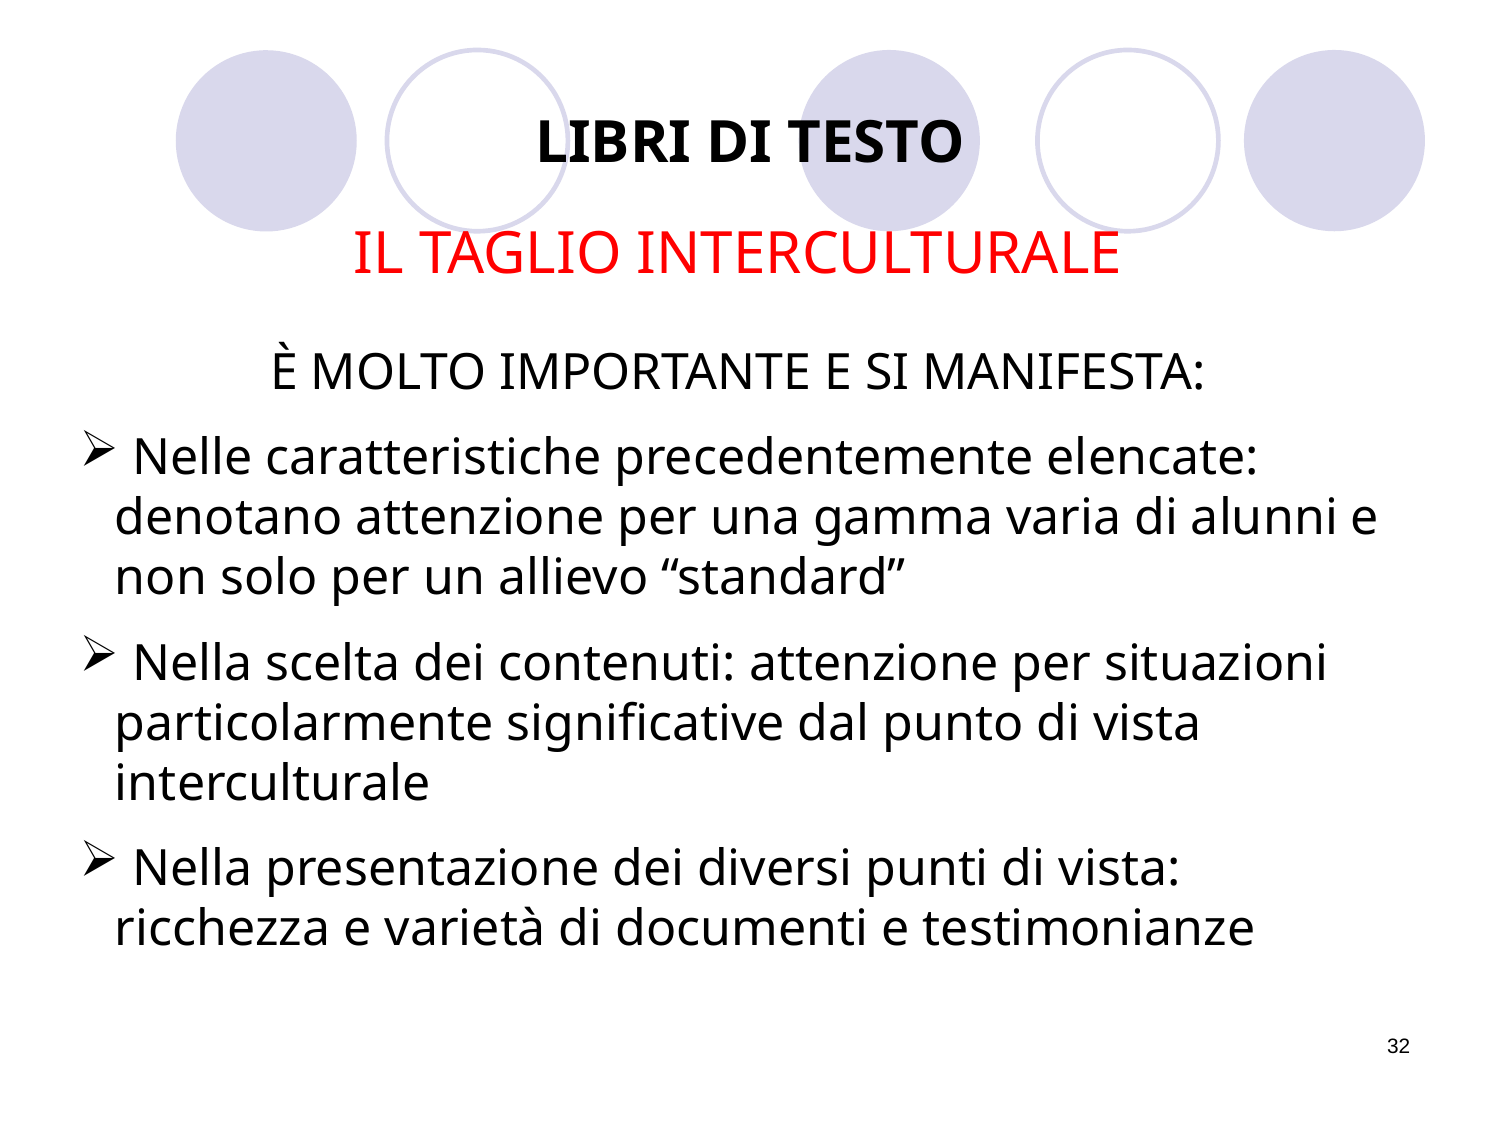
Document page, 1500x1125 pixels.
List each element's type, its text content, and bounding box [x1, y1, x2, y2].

slide_number 32 [1074, 1024, 1426, 1101]
title LIBRI DI TESTO [74, 44, 1426, 233]
text_box IL TAGLIO INTERCULTURALE È MOLTO IMPORTANTE E SI MANIFESTA: Nelle caratteristiche precedentemente elencate: denotano attenzione per una gamma varia di alunni e non solo per un allievo “standard” Nella scelta dei contenuti: attenzione per situazioni particolarmente significative dal punto di vista interculturale Nella presentazione dei diversi punti di vista: ricchezza e varietà di documenti e testimonianze [64, 172, 1412, 963]
